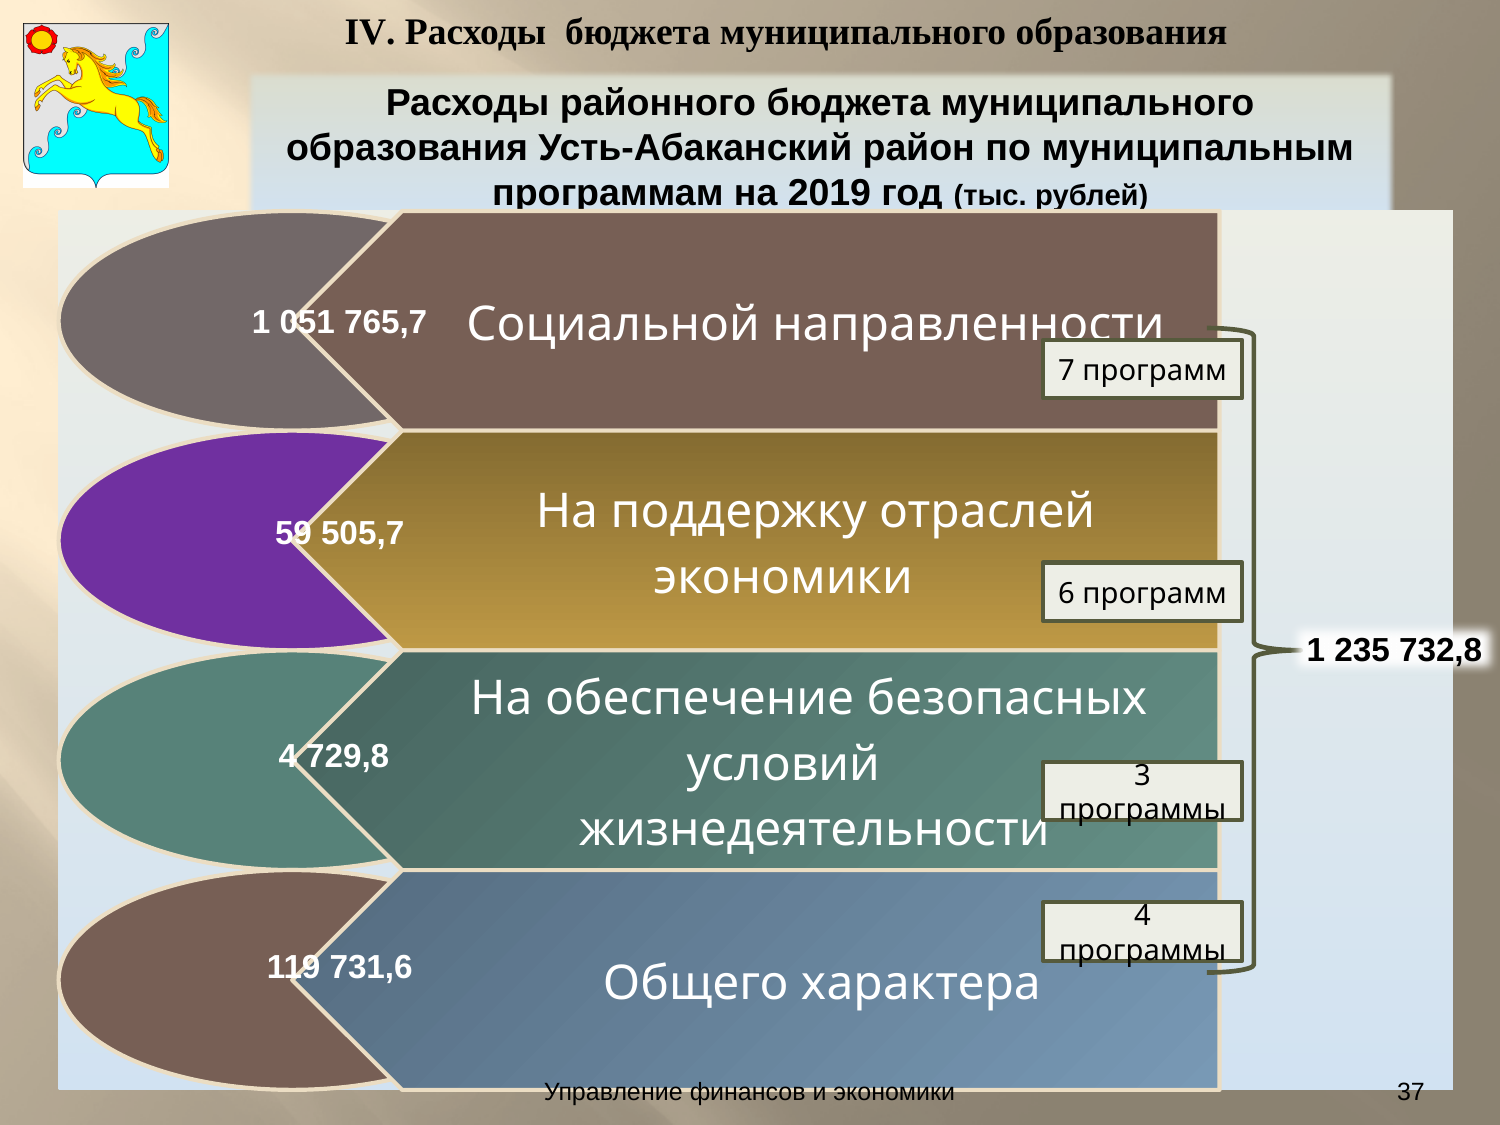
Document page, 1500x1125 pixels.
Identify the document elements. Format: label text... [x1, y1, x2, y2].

text_box IV. Расходы бюджета муниципального образования [222, 0, 1360, 60]
picture [23, 23, 169, 188]
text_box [58, 210, 1454, 1091]
text_box Расходы районного бюджета муниципального образования Усть-Абаканский район по муниципальным программам на 2019 год (тыс. рублей) [254, 79, 1387, 210]
